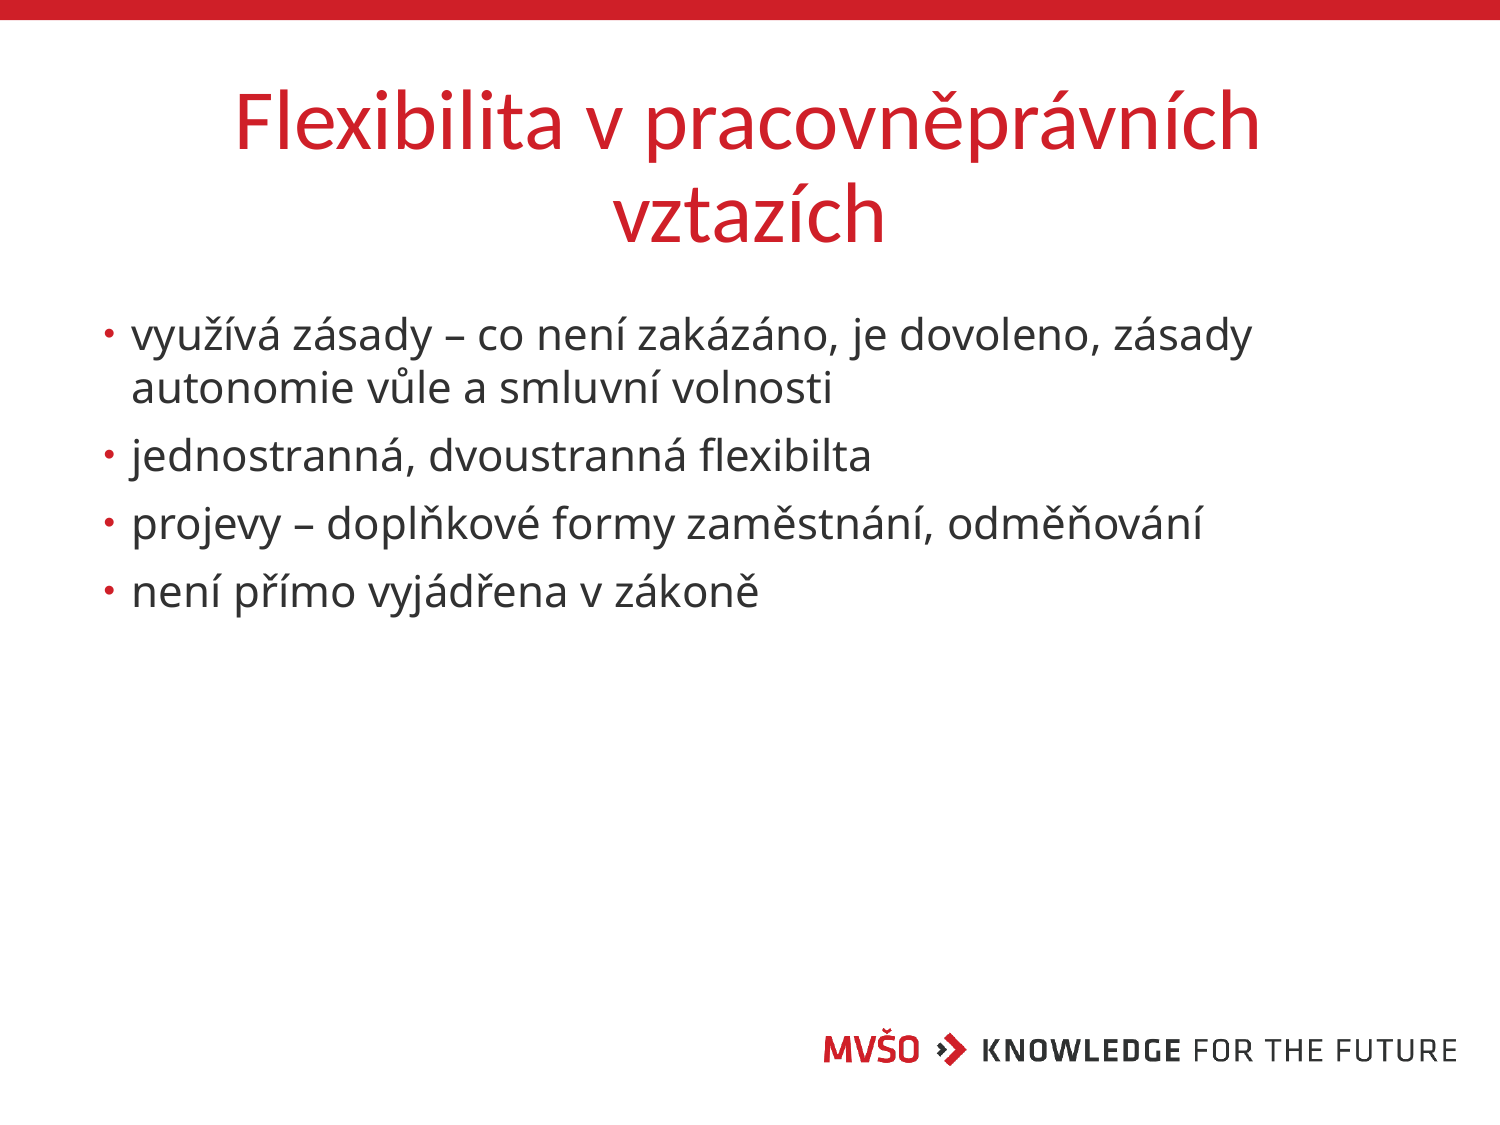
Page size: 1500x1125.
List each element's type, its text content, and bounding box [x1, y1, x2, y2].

list využívá zásady – co není zakázáno, je dovoleno, zásady autonomie vůle a smluvní volnosti jednostranná, dvoustranná flexibilta projevy – doplňkové formy zaměstnání, odměňování není přímo vyjádřena v zákoně [88, 299, 1412, 969]
picture [824, 1028, 1456, 1066]
title Flexibilita v pracovněprávních vztazích [88, 59, 1412, 278]
